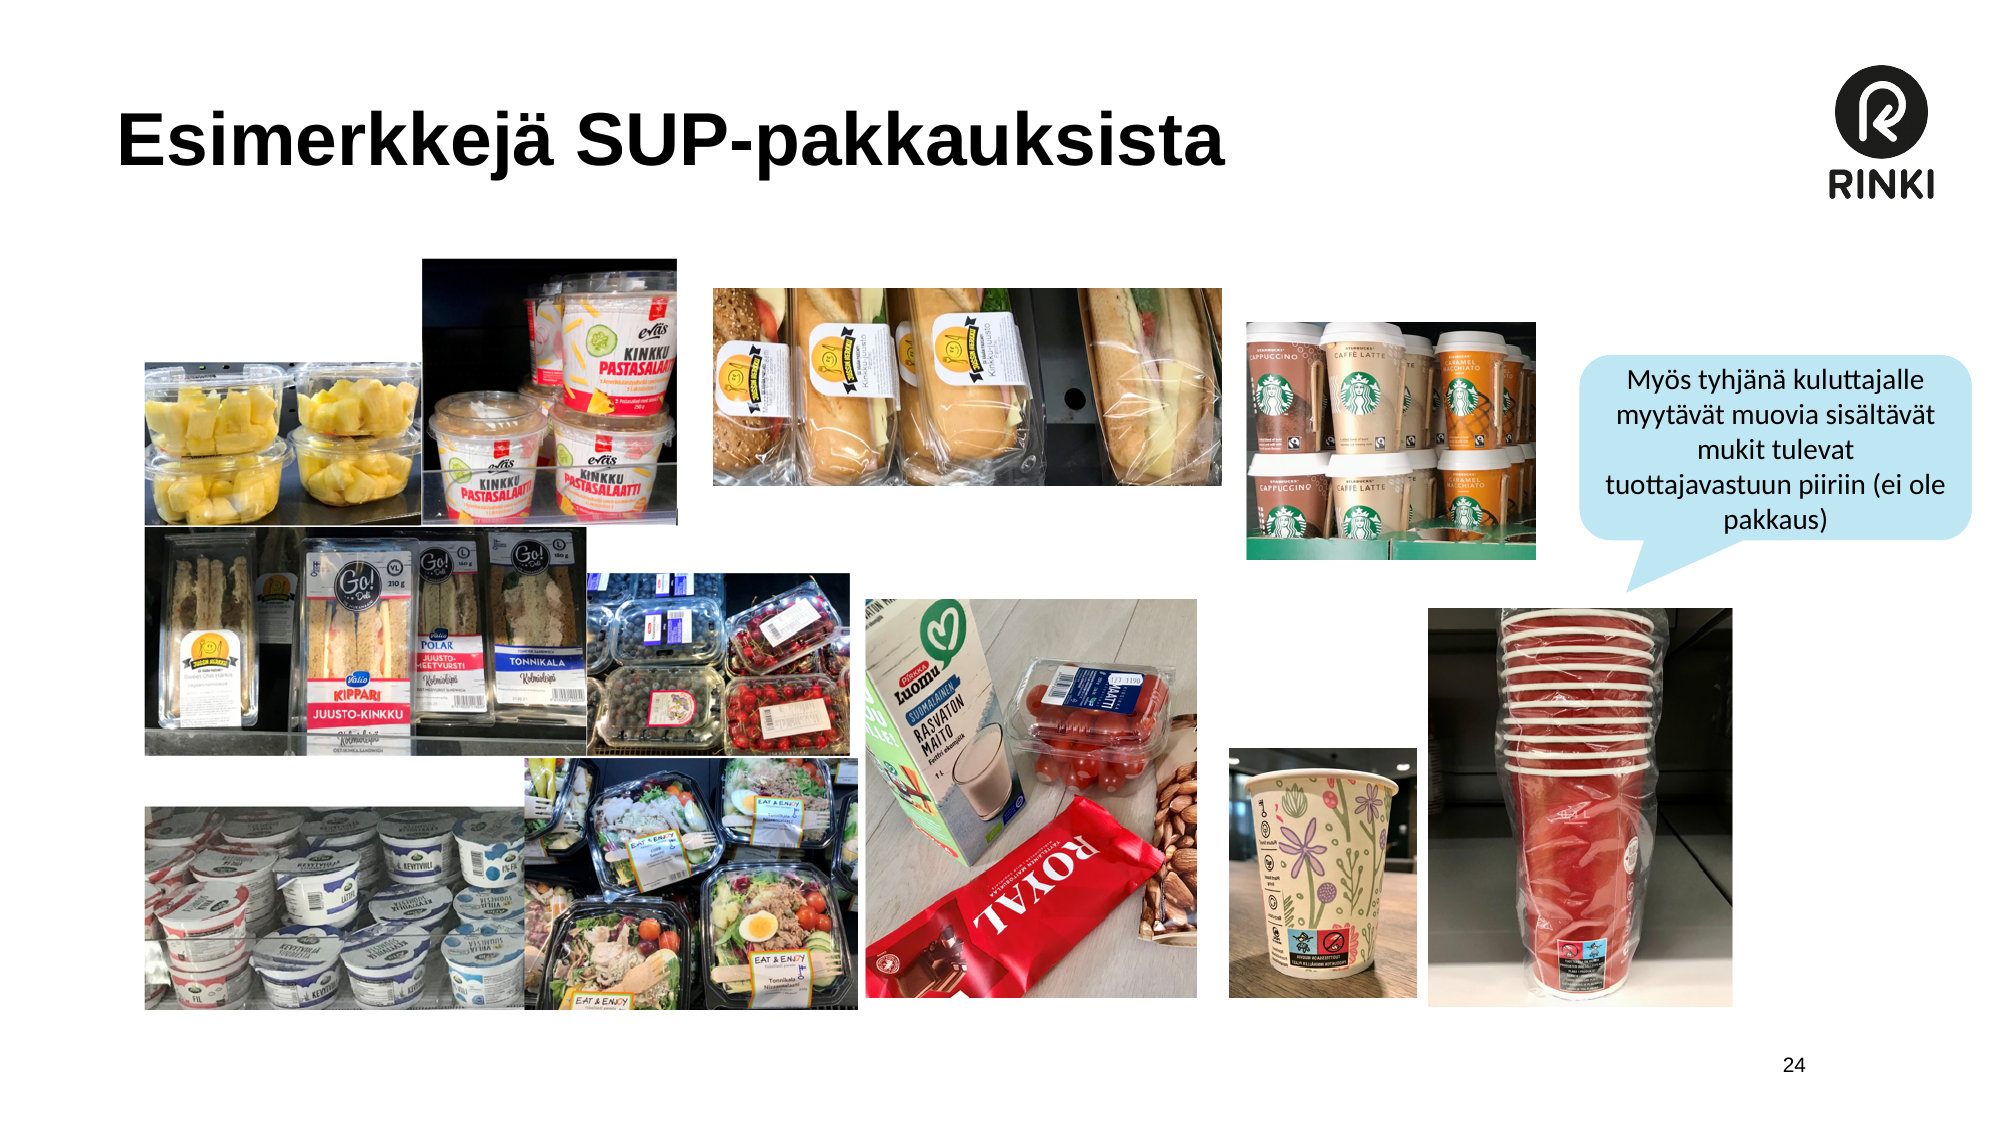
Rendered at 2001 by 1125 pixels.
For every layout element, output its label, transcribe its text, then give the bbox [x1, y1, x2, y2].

slide_number 24 [1370, 1034, 1821, 1094]
picture [1782, 32, 1981, 232]
text_box Myös tyhjänä kuluttajalle myytävät muovia sisältävät mukit tulevat tuottajavastuun piiriin (ei ole pakkaus) [1733, 354, 1972, 545]
picture [136, 250, 1733, 1015]
title Esimerkkejä SUP-pakkauksista [101, 49, 1802, 233]
